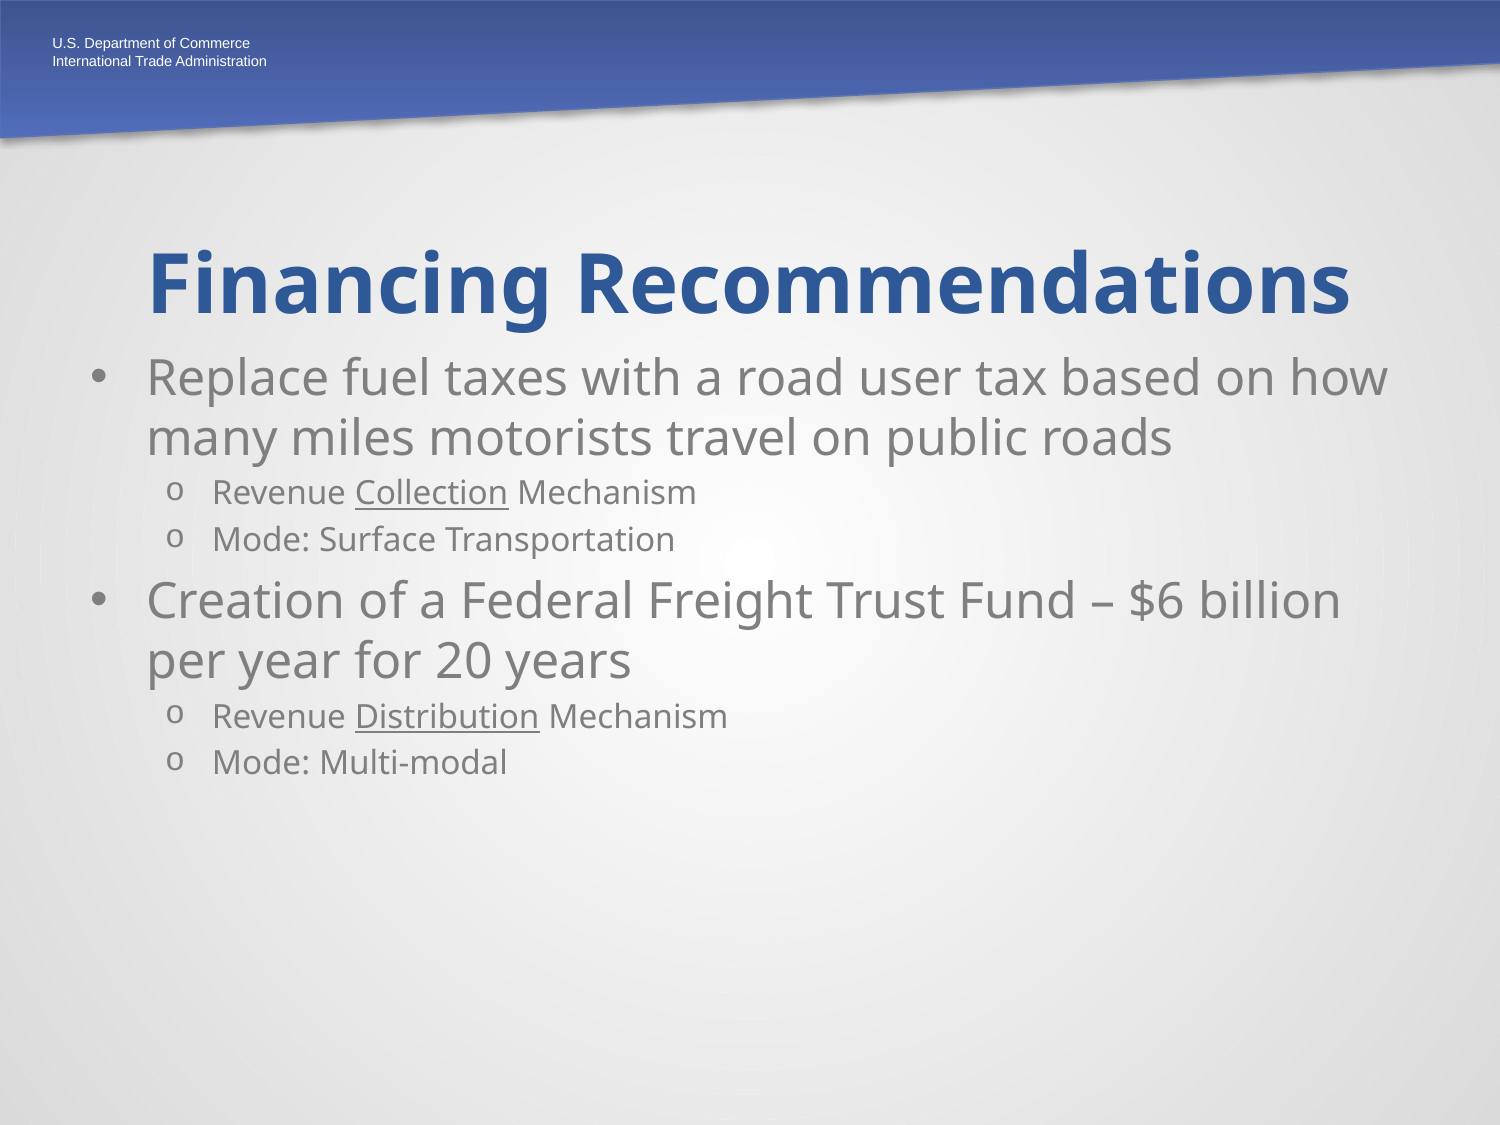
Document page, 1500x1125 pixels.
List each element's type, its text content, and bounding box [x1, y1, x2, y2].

title Financing Recommendations [75, 137, 1425, 337]
list Replace fuel taxes with a road user tax based on how many miles motorists travel on public roads Revenue Collection Mechanism Mode: Surface Transportation Creation of a Federal Freight Trust Fund – $6 billion per year for 20 years Revenue Distribution Mechanism Mode: Multi-modal [75, 337, 1425, 1005]
